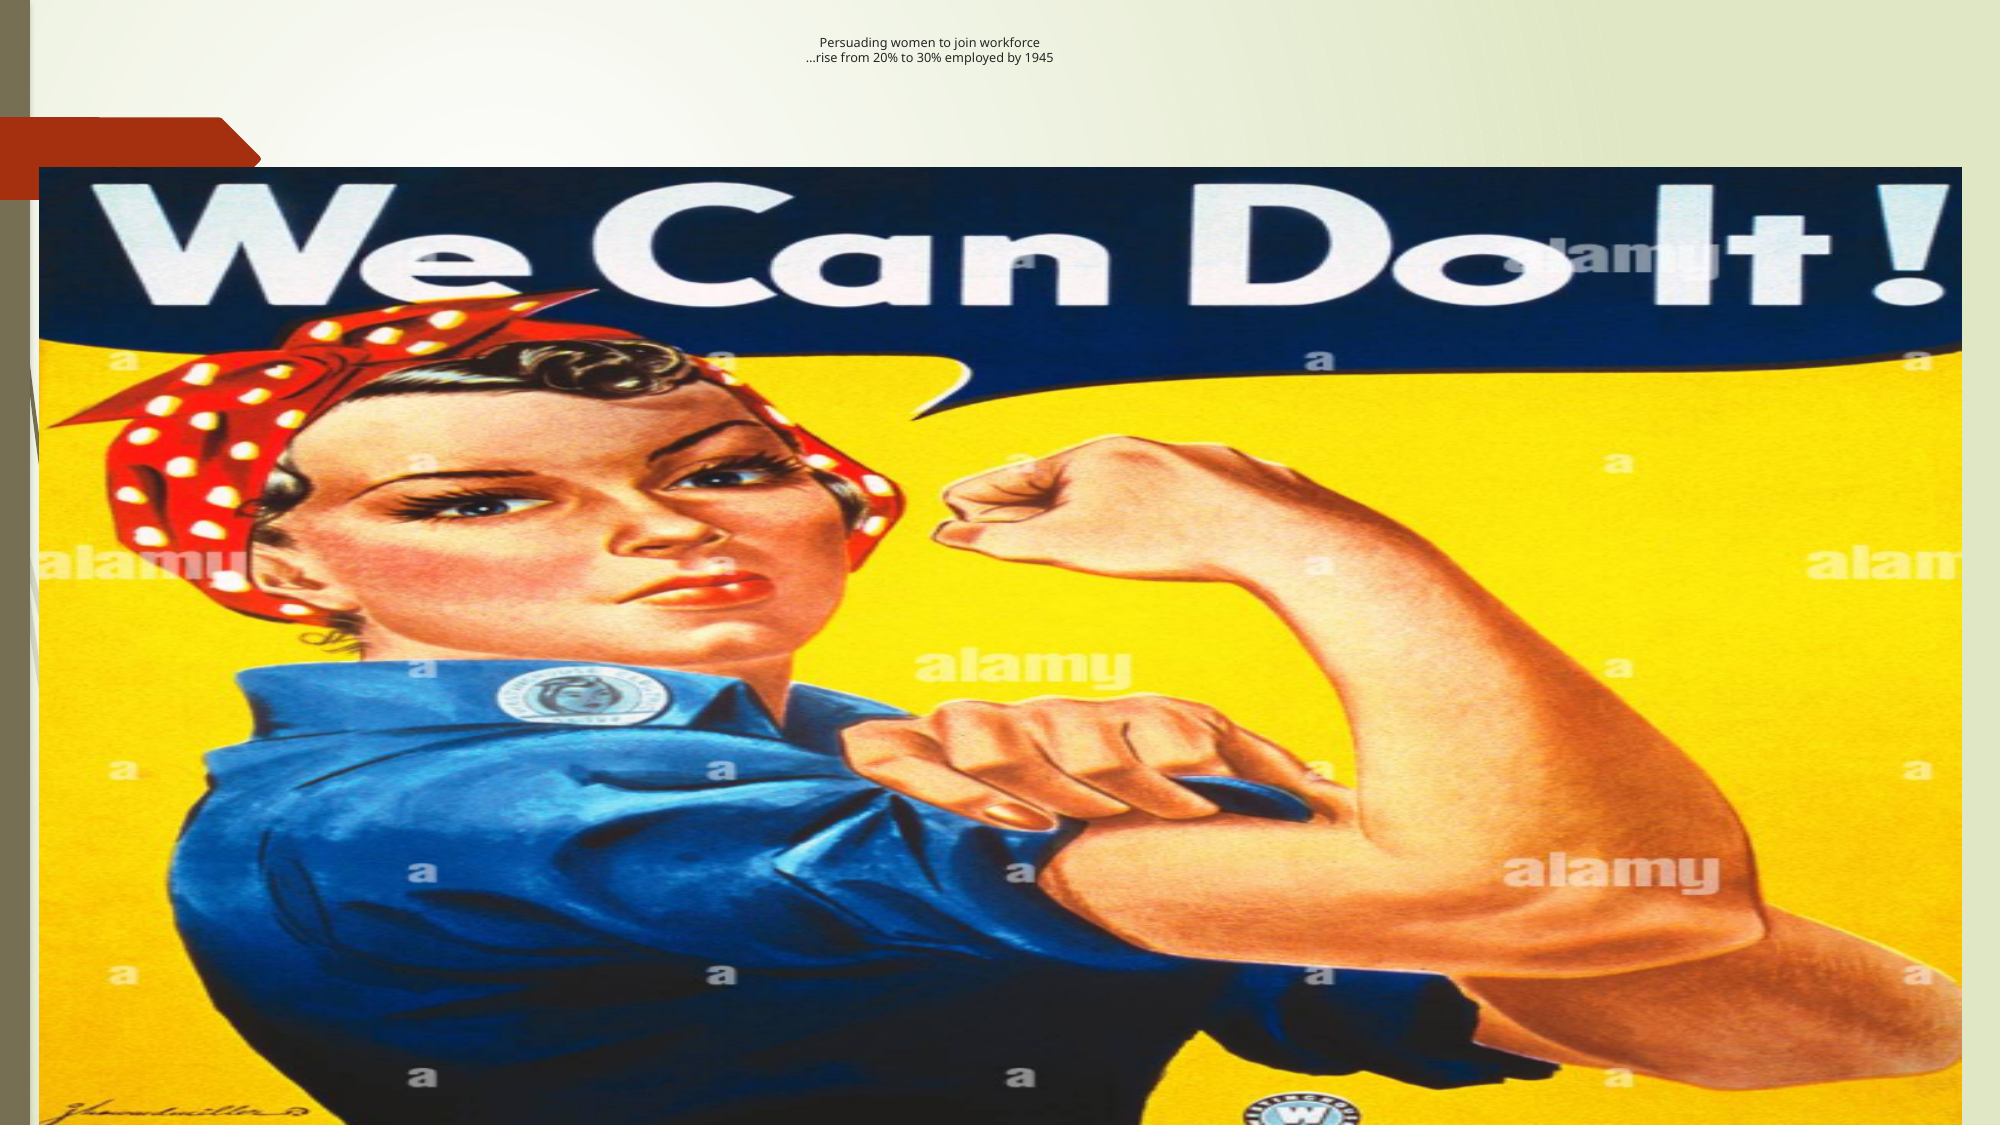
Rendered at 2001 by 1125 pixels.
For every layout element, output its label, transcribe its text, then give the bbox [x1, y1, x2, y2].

picture [39, 167, 1962, 1125]
title Persuading women to join workforce …rise from 20% to 30% employed by 1945 [108, 27, 1752, 121]
